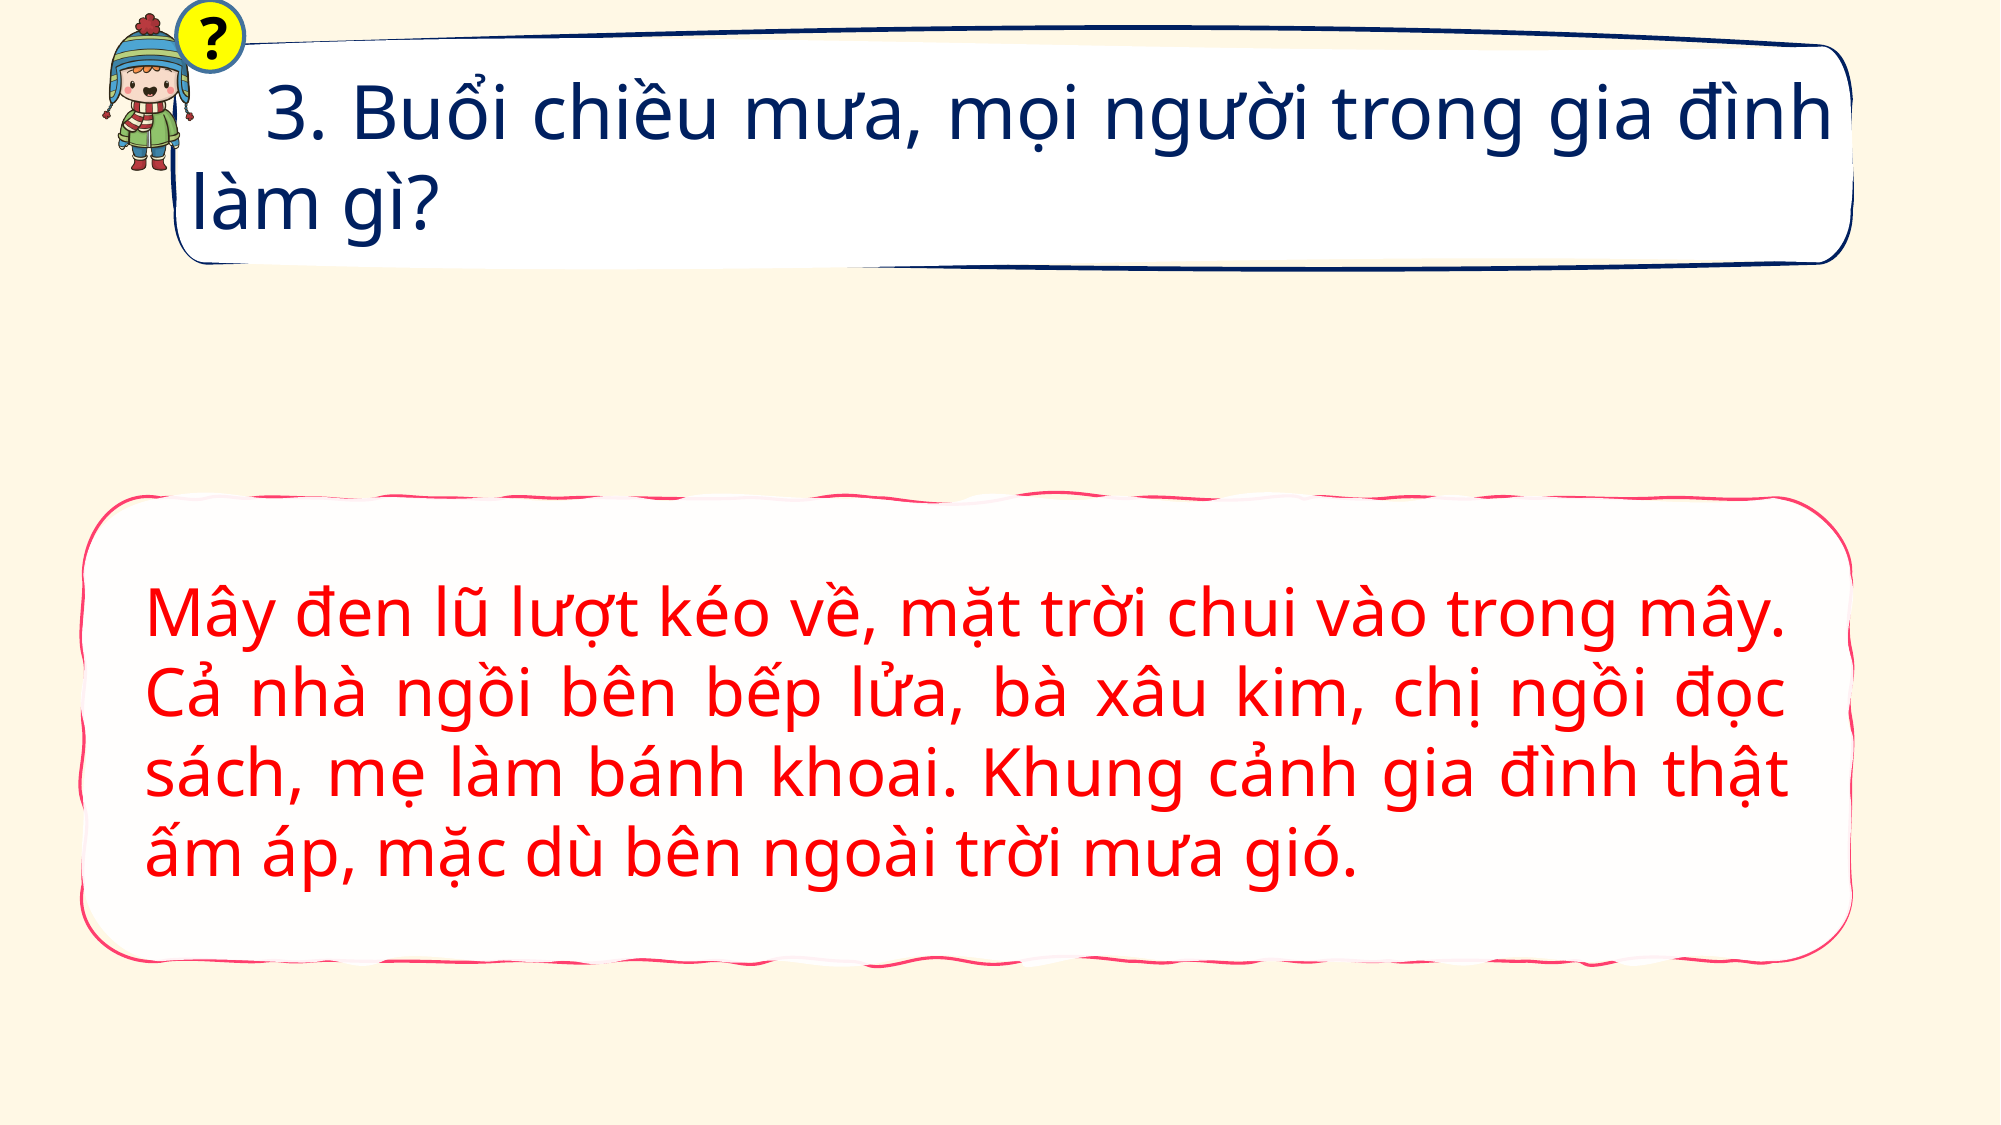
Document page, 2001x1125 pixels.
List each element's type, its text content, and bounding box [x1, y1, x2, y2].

text_box [77, 490, 1855, 969]
text_box Mây đen lũ lượt kéo về, mặt trời chui vào trong mây. Cả nhà ngồi bên bếp lửa, bà xâu kim, chị ngồi đọc sách, mẹ làm bánh khoai. Khung cảnh gia đình thật ấm áp, mặc dù bên ngoài trời mưa gió. [129, 562, 1805, 897]
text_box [102, 0, 1851, 263]
